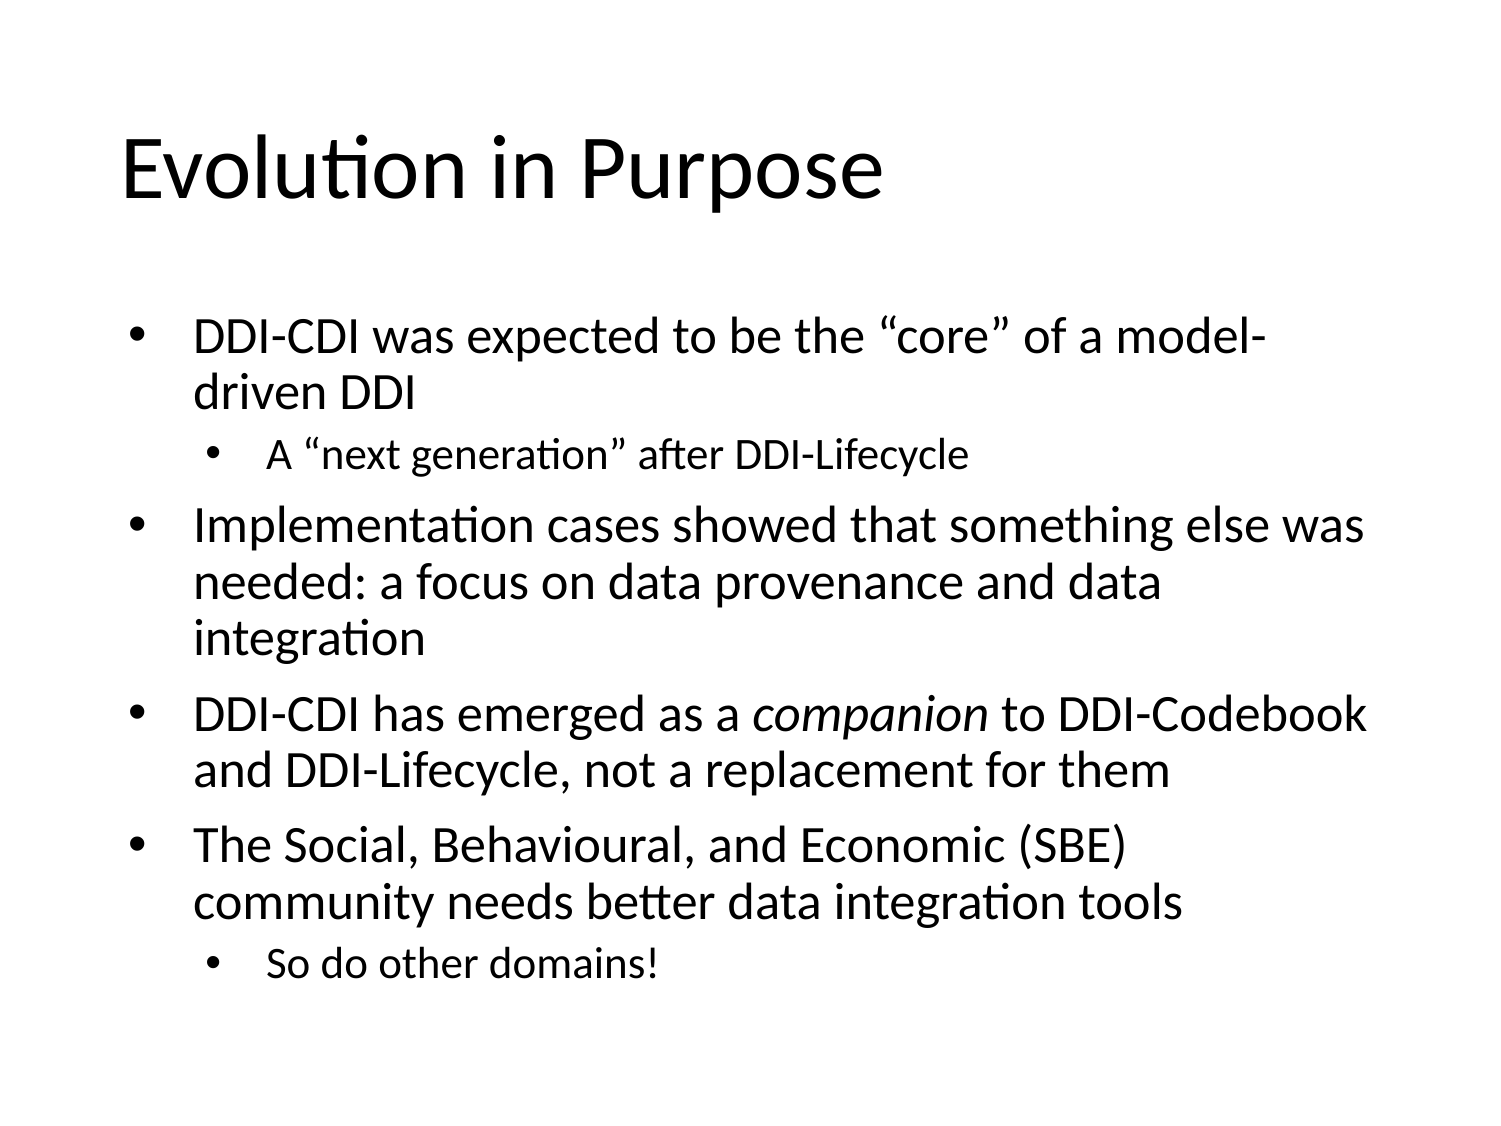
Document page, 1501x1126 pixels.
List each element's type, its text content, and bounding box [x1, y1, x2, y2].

title Evolution in Purpose [103, 59, 1398, 278]
list DDI-CDI was expected to be the “core” of a model-driven DDI A “next generation” after DDI-Lifecycle Implementation cases showed that something else was needed: a focus on data provenance and data integration DDI-CDI has emerged as a companion to DDI-Codebook and DDI-Lifecycle, not a replacement for them The Social, Behavioural, and Economic (SBE) community needs better data integration tools So do other domains! [103, 299, 1398, 1014]
